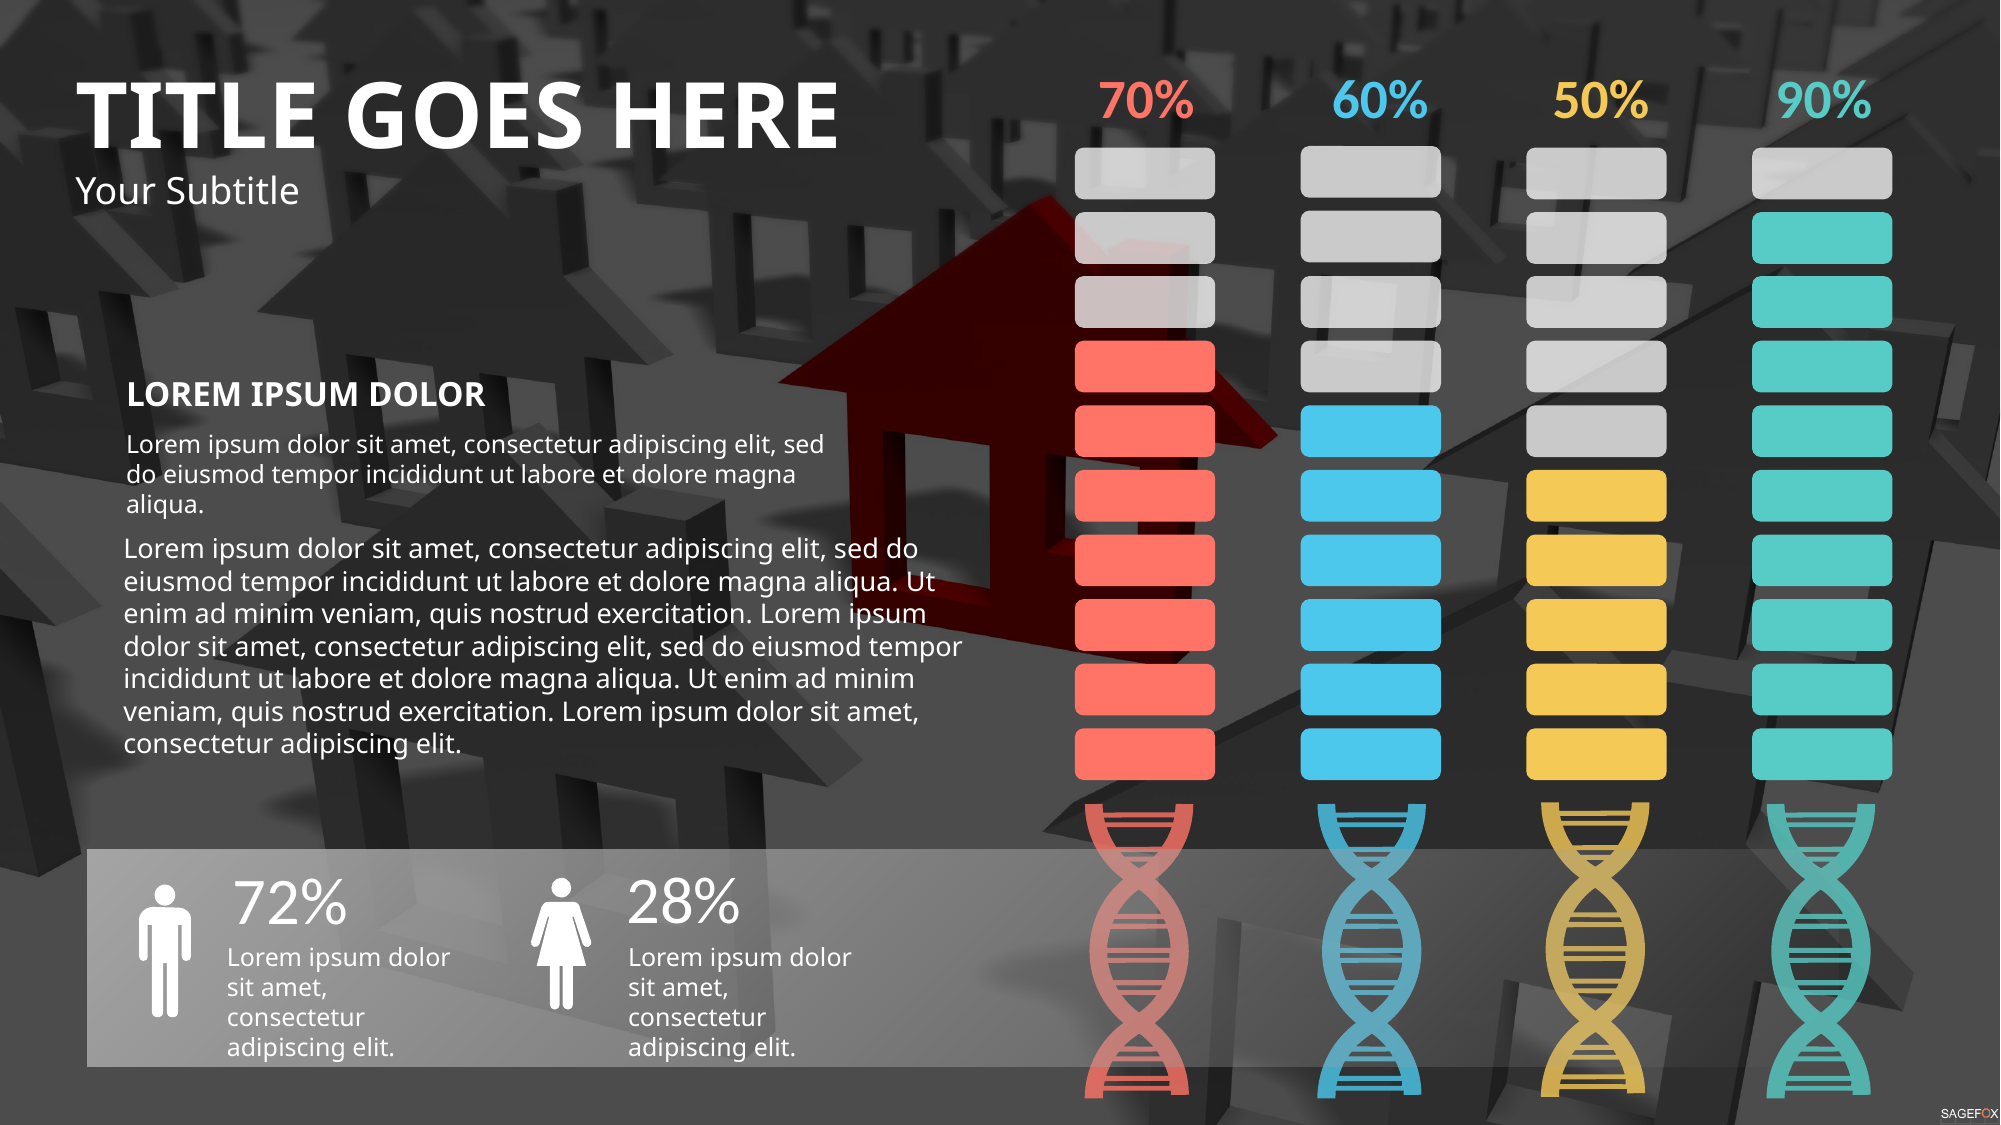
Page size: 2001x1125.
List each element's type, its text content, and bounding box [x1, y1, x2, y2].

text_box [1525, 275, 1668, 329]
text_box [1751, 339, 1894, 394]
text_box [1084, 1067, 1189, 1099]
text_box LOREM IPSUM DOLOR Lorem ipsum dolor sit amet, consectetur adipiscing elit, sed do eiusmod tempor incididunt ut labore et dolore magna aliqua. [116, 368, 870, 524]
text_box [1751, 662, 1894, 717]
text_box [1766, 1025, 1871, 1099]
text_box 28% [605, 849, 763, 944]
text_box [1751, 275, 1894, 329]
text_box [1073, 339, 1217, 394]
text_box [1751, 211, 1894, 265]
text_box [1751, 404, 1894, 459]
text_box [1525, 533, 1668, 588]
text_box [1751, 598, 1894, 652]
text_box [763, 849, 1839, 1067]
text_box 70% [1097, 63, 1195, 130]
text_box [530, 877, 592, 1010]
text_box [1751, 146, 1894, 201]
text_box [1540, 1067, 1646, 1097]
text_box [1525, 146, 1668, 201]
picture [0, 0, 2001, 1125]
text_box [1299, 404, 1443, 459]
text_box Lorem ipsum dolor sit amet, consectetur adipiscing elit. [613, 934, 870, 1069]
text_box [1299, 533, 1443, 588]
text_box Lorem ipsum dolor sit amet, consectetur adipiscing elit. [212, 934, 468, 1069]
text_box [1751, 533, 1894, 588]
text_box [1299, 662, 1443, 717]
text_box [1299, 468, 1443, 523]
text_box [1299, 727, 1443, 782]
text_box [1541, 802, 1650, 849]
text_box [1525, 339, 1668, 394]
text_box [1073, 275, 1217, 329]
text_box 50% [1552, 63, 1650, 130]
text_box [1073, 211, 1217, 265]
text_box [139, 884, 191, 1018]
text_box [1525, 404, 1668, 459]
text_box [86, 849, 613, 1067]
text_box [1073, 598, 1217, 652]
text_box [1525, 727, 1668, 782]
text_box [1766, 803, 1876, 878]
text_box [1073, 404, 1217, 459]
text_box 90% [1775, 63, 1873, 130]
text_box [1525, 598, 1668, 652]
text_box Lorem ipsum dolor sit amet, consectetur adipiscing elit, sed do eiusmod tempor incididunt ut labore et dolore magna aliqua. Ut enim ad minim veniam, quis nostrud exercitation. Lorem ipsum dolor sit amet, consectetur adipiscing elit, sed do eiusmod tempor incididunt ut labore et dolore magna aliqua. Ut enim ad minim veniam, quis nostrud exercitation. Lorem ipsum dolor sit amet, consectetur adipiscing elit. [108, 524, 1006, 767]
text_box [1073, 533, 1217, 588]
text_box 72% [212, 850, 369, 934]
text_box [1525, 468, 1668, 523]
text_box [1751, 727, 1894, 782]
text_box [1299, 209, 1443, 264]
text_box [1525, 211, 1668, 265]
text_box [1299, 598, 1443, 652]
text_box [1073, 727, 1217, 782]
text_box TITLE GOES HERE Your Subtitle [60, 49, 1036, 220]
text_box [1317, 803, 1426, 849]
text_box [1299, 339, 1443, 394]
text_box [1525, 662, 1668, 717]
text_box [1073, 146, 1217, 201]
text_box [1751, 468, 1894, 523]
text_box [1839, 881, 1871, 1021]
text_box [1073, 468, 1217, 523]
text_box [1299, 275, 1443, 329]
text_box [1073, 662, 1217, 717]
text_box [1317, 1067, 1422, 1099]
text_box 60% [1331, 63, 1429, 130]
text_box [1084, 803, 1194, 849]
text_box [1299, 144, 1443, 199]
